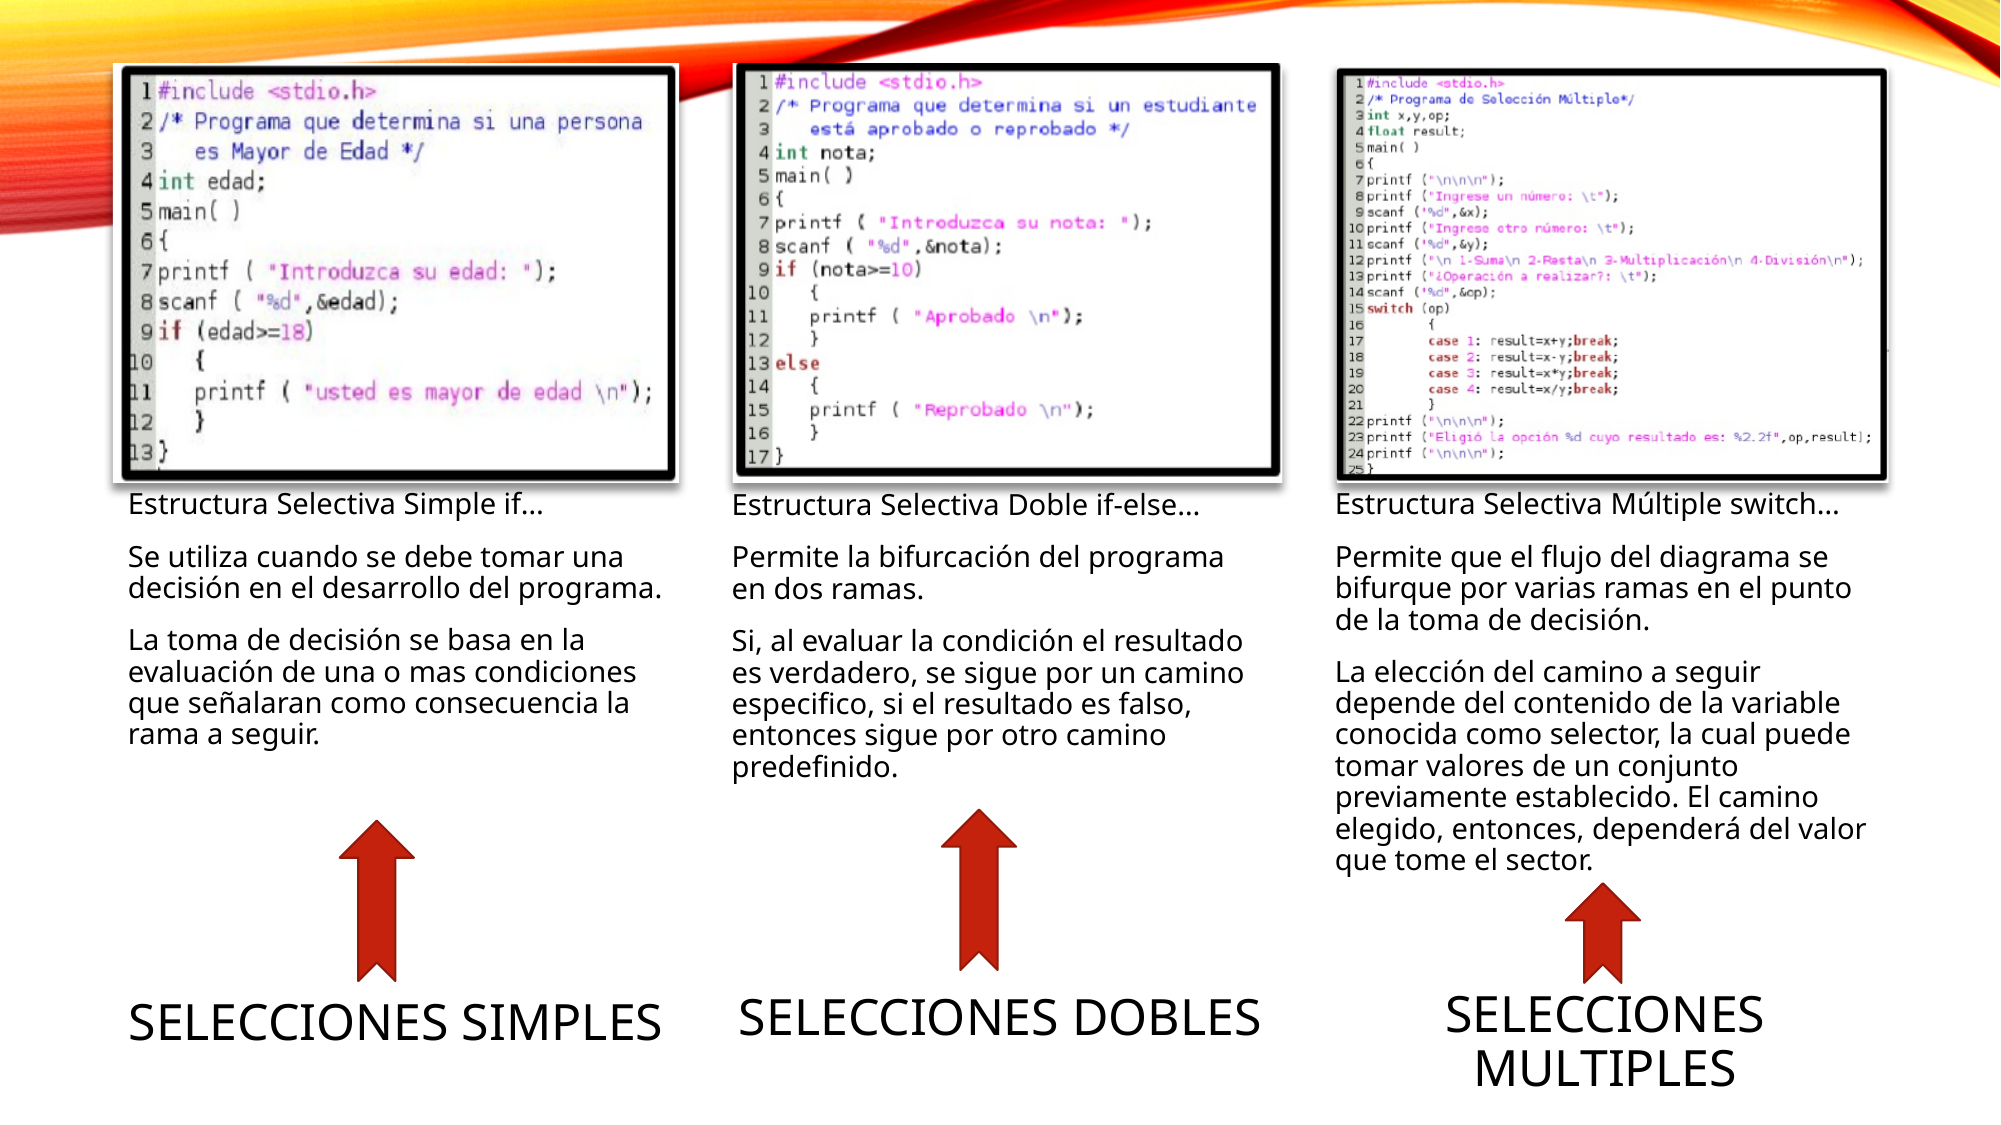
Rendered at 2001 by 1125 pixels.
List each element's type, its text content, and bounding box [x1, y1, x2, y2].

text_box [940, 808, 1018, 971]
list SELECCIONES MULTIPLES [1321, 933, 1889, 1105]
text_box [1564, 882, 1641, 984]
list SELECCIONES SIMPLES [112, 946, 680, 1059]
list Estructura Selectiva Doble if-else… Permite la bifurcación del programa en dos ramas. Si, al evaluar la condición el resultado es verdadero, se sigue por un camino especifico, si el resultado es falso, entonces sigue por otro camino predefinido. [716, 483, 1283, 809]
picture [0, 0, 2000, 483]
list Estructura Selectiva Múltiple switch… Permite que el flujo del diagrama se bifurque por varias ramas en el punto de la toma de decisión. La elección del camino a seguir depende del contenido de la variable conocida como selector, la cual puede tomar valores de un conjunto previamente establecido. El camino elegido, entonces, dependerá del valor que tome el sector. [1319, 482, 1887, 923]
text_box [338, 819, 415, 983]
list SELECCIONES DOBLES [717, 941, 1284, 1054]
list Estructura Selectiva Simple if… Se utiliza cuando se debe tomar una decisión en el desarrollo del programa. La toma de decisión se basa en la evaluación de una o mas condiciones que señalaran como consecuencia la rama a seguir. [112, 483, 680, 809]
